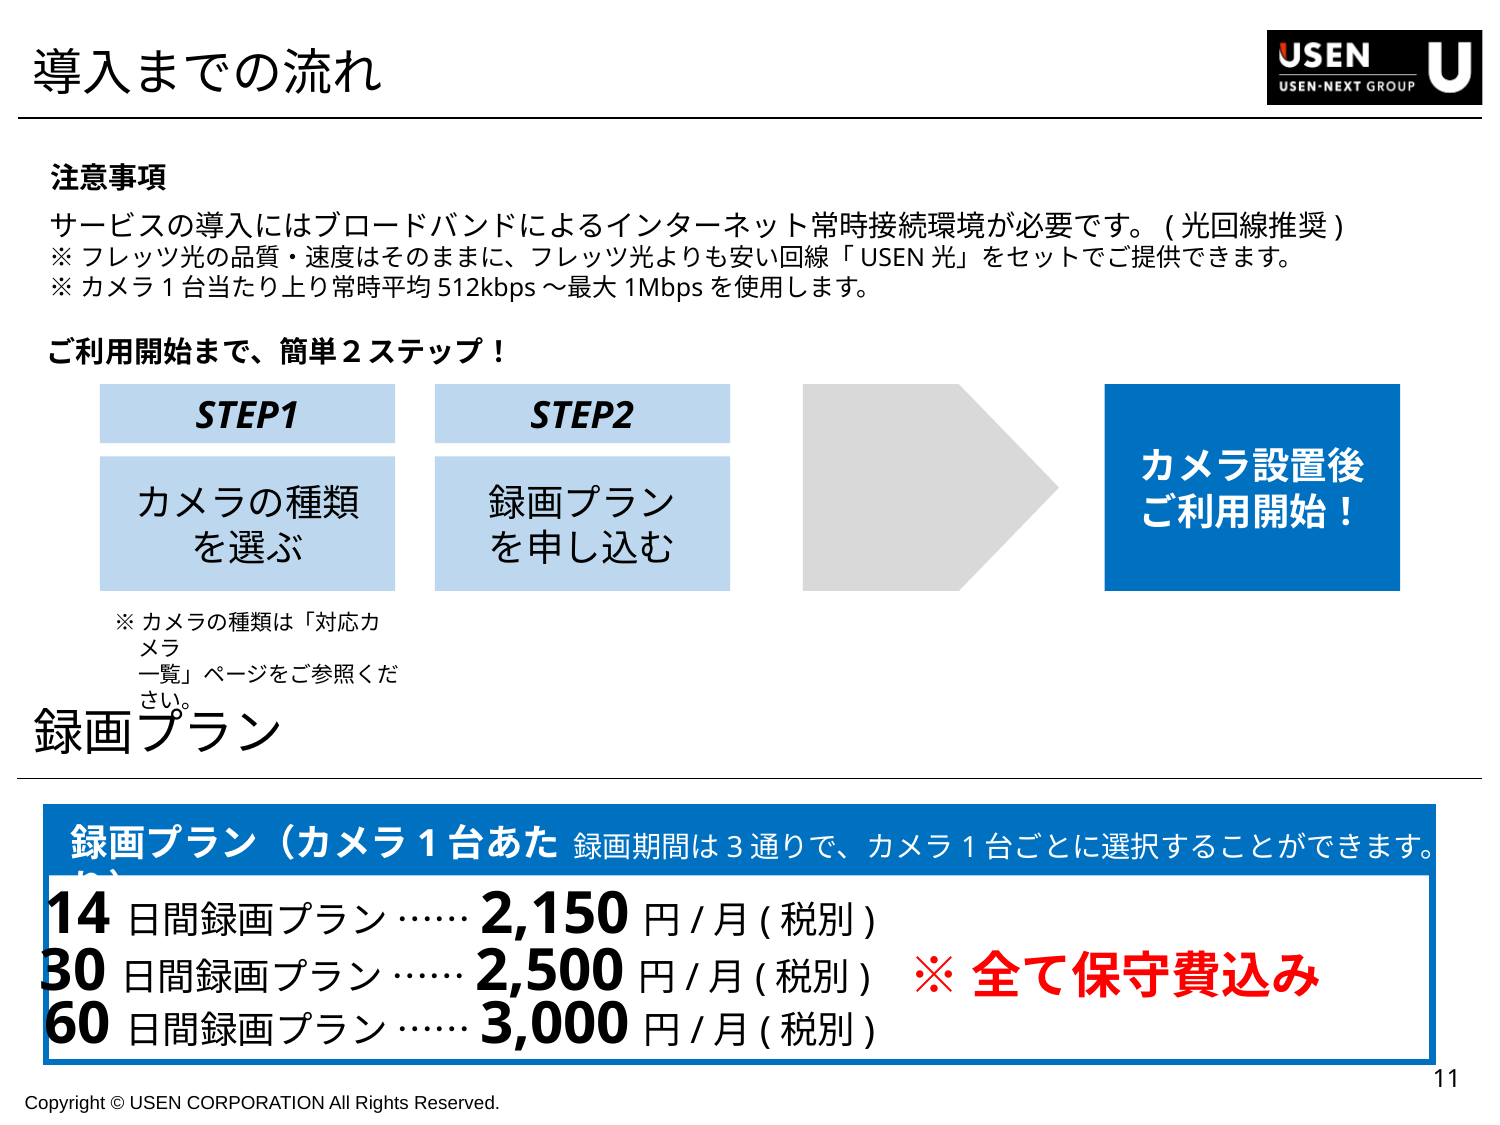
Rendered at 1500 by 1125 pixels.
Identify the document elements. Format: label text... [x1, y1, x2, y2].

text_box サービスの導入にはブロードバンドによるインターネット常時接続環境が必要です。(光回線推奨) ※フレッツ光の品質・速度はそのままに、フレッツ光よりも安い回線「USEN光」をセットでご提供できます。 ※カメラ1台当たり上り常時平均512kbps～最大1Mbpsを使用します。 [34, 183, 1500, 308]
text_box ※カメラの種類は「対応カメラ 一覧」ページをご参照ください。 [99, 601, 414, 689]
text_box ご利用開始まで、簡単２ステップ！ [31, 326, 529, 376]
text_box カメラ設置後 ご利用開始！ [1104, 383, 1401, 592]
title 導入までの流れ [17, 29, 1347, 119]
text_box 録画プラン を申し込む [434, 455, 731, 592]
text_box STEP2 [434, 383, 731, 444]
picture [1347, 30, 1483, 105]
slide_number 10 [1411, 1045, 1483, 1105]
text_box カメラの種類 を選ぶ [99, 455, 396, 592]
text_box 注意事項 [35, 151, 183, 202]
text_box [0, 806, 1458, 1062]
text_box [801, 383, 1061, 592]
text_box 録画プラン [18, 689, 1348, 778]
text_box STEP1 [99, 383, 396, 444]
